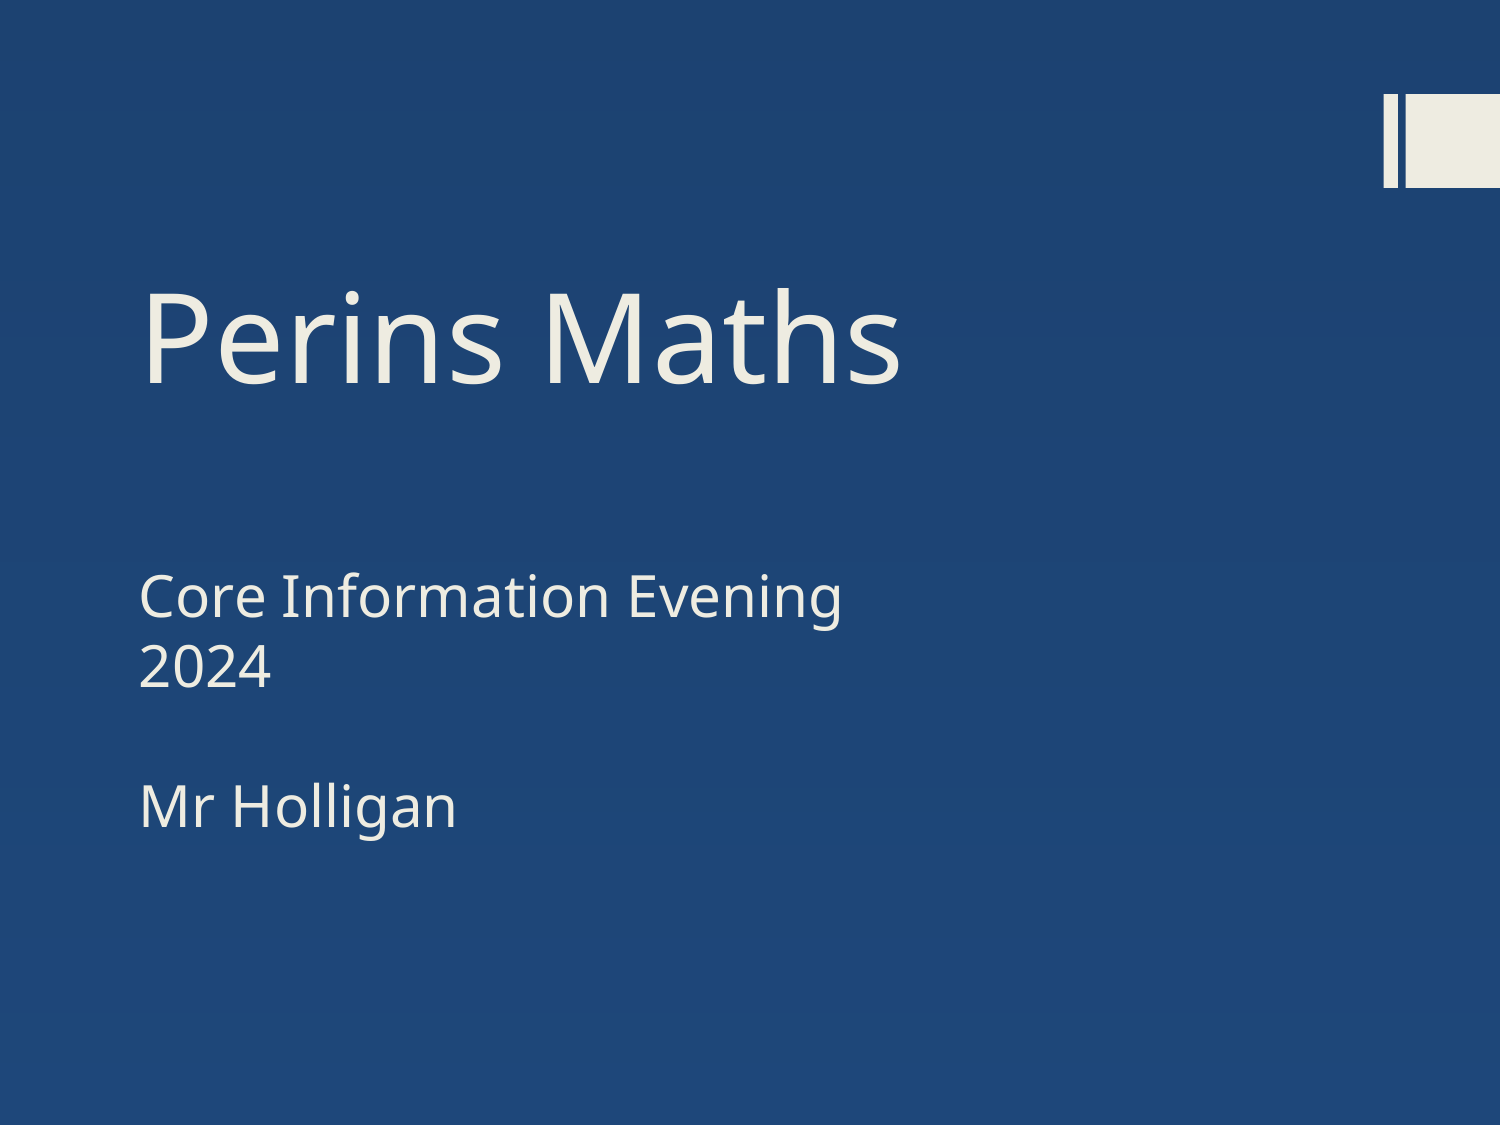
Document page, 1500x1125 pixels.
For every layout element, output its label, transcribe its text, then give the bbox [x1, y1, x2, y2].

title Perins Maths Core Information Evening 2024 Mr Holligan [123, 420, 1324, 847]
